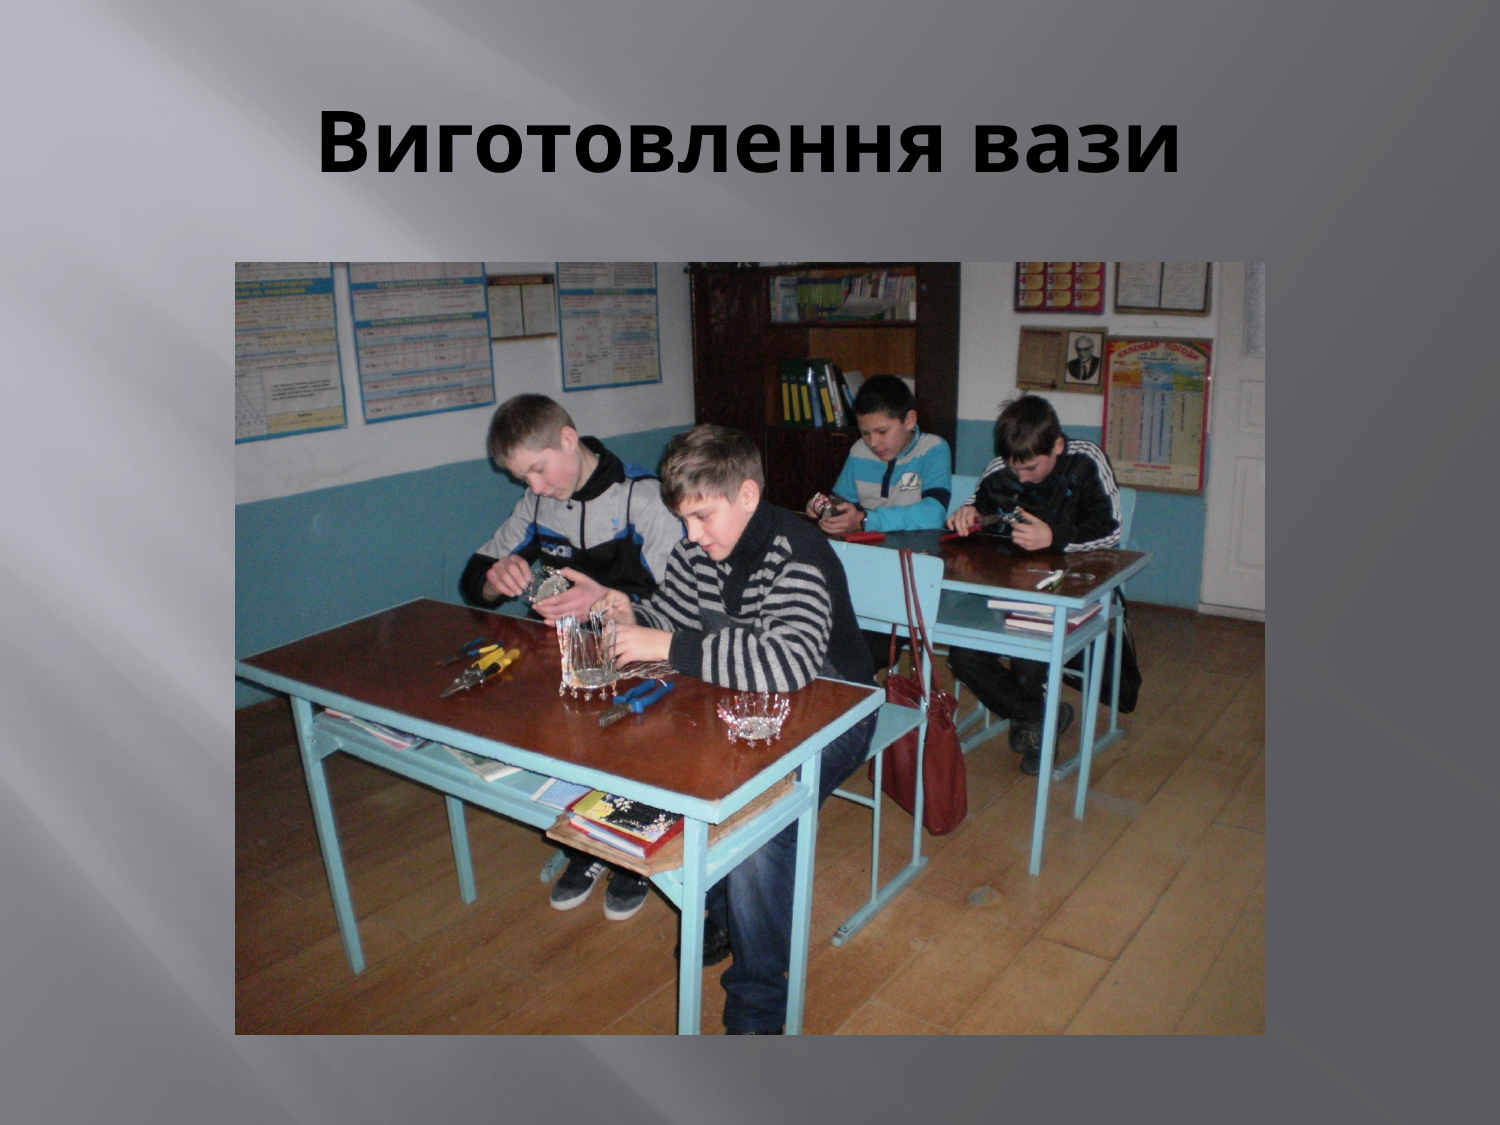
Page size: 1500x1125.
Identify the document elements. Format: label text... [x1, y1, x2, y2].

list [234, 262, 1266, 1036]
title Виготовлення вази [75, 45, 1425, 233]
